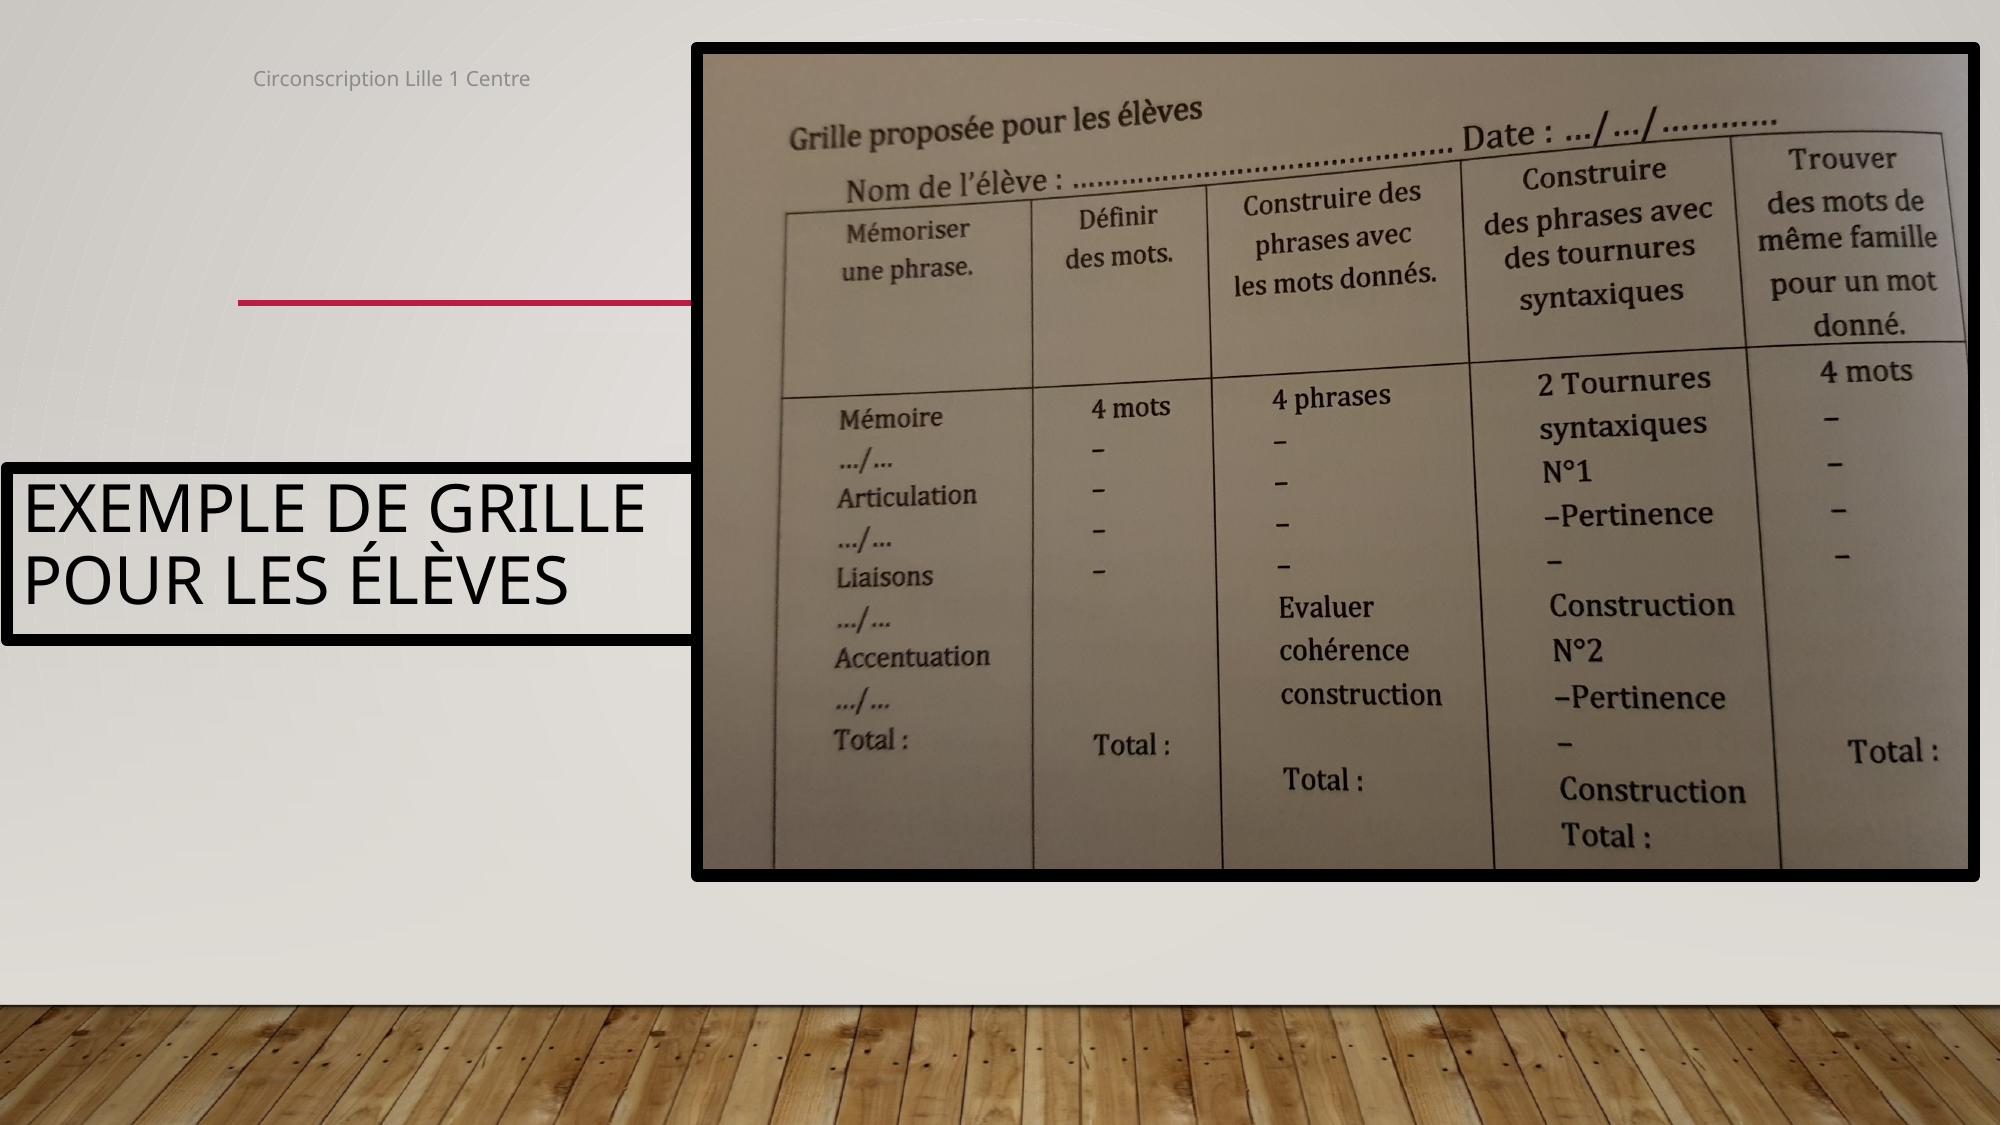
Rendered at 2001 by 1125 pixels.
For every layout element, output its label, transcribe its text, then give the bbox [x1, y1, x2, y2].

title Exemple de grille pour les élèves [7, 467, 691, 640]
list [703, 53, 1969, 870]
footer Circonscription Lille 1 Centre [238, 54, 691, 105]
picture [0, 1005, 2000, 1125]
